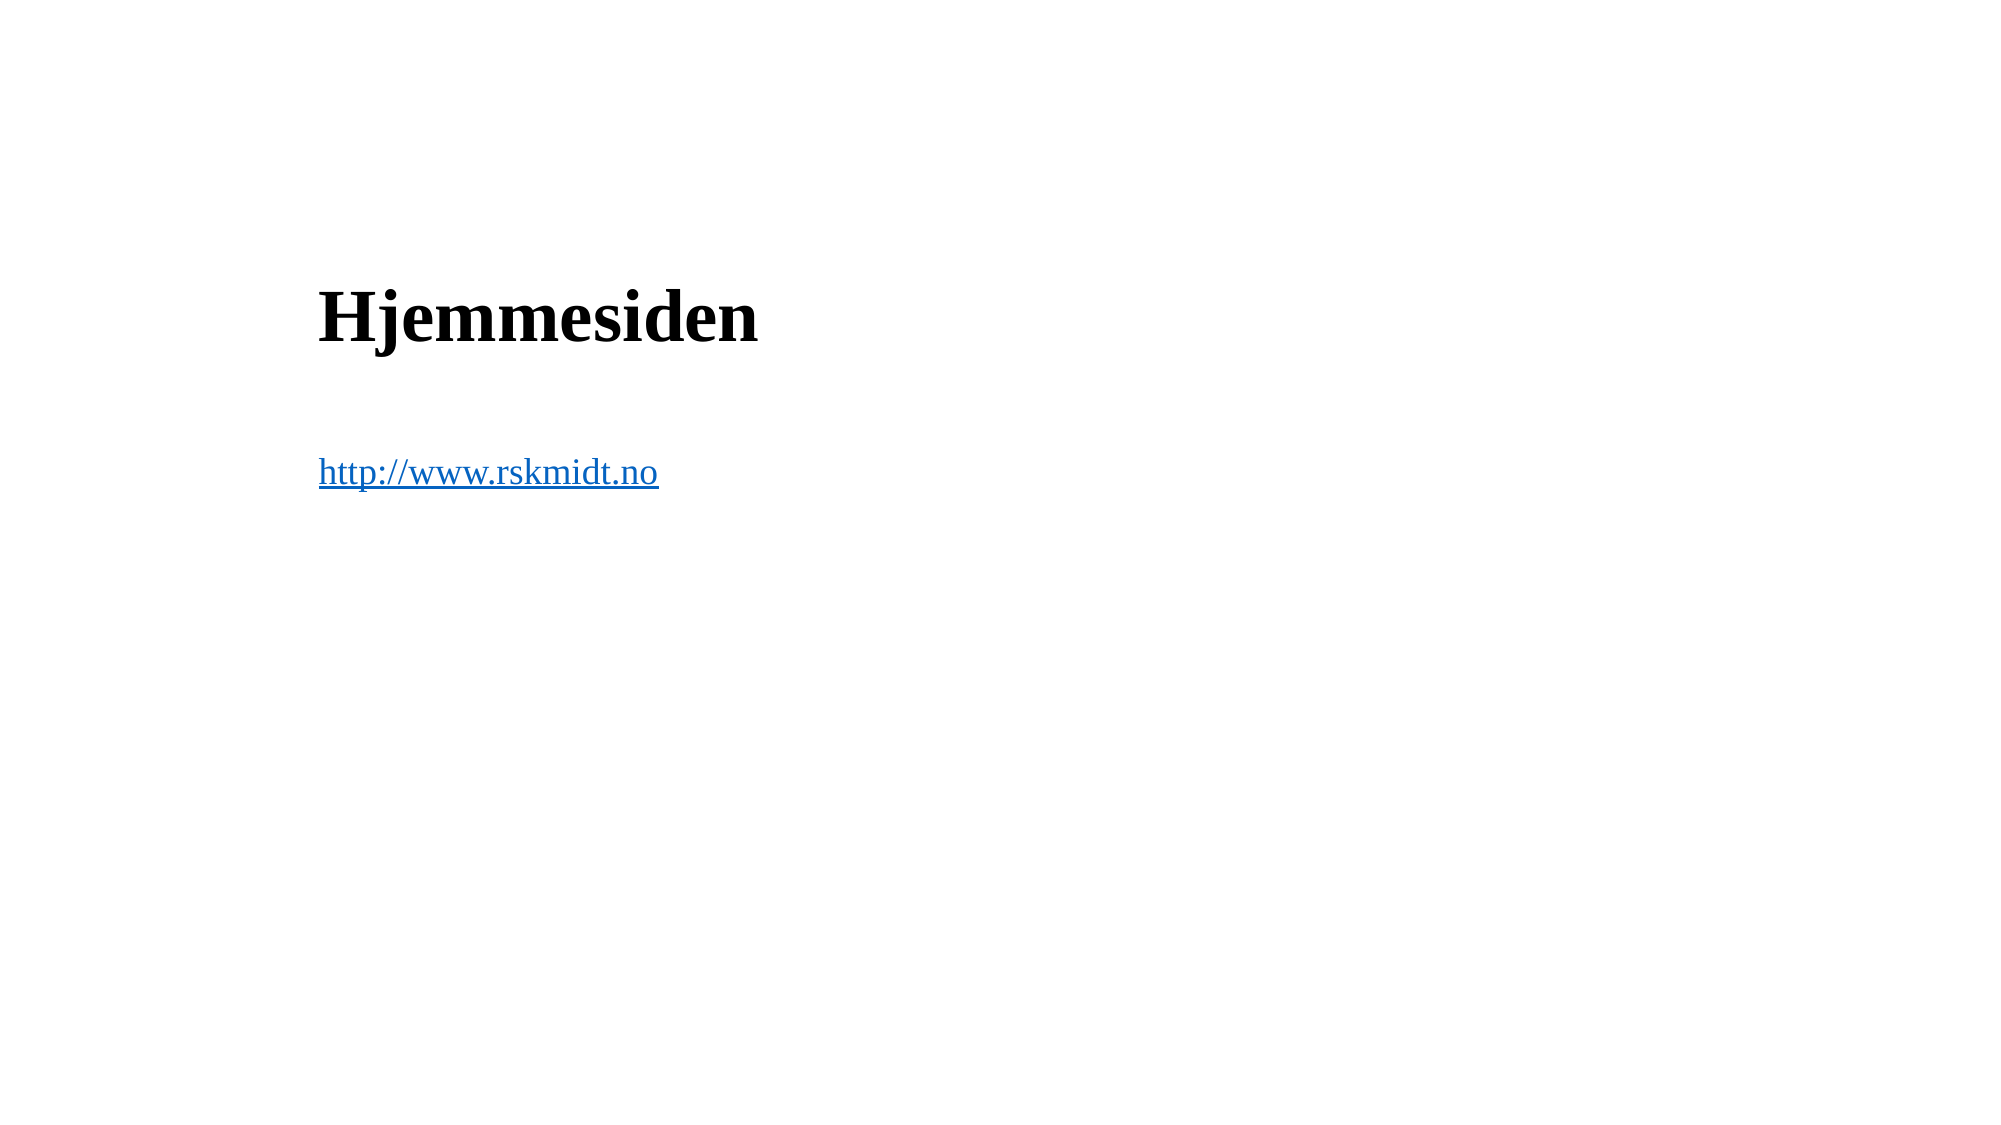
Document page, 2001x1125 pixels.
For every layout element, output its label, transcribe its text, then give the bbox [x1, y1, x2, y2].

text_box Hjemmesiden http://www.rskmidt.no [303, 259, 1144, 545]
